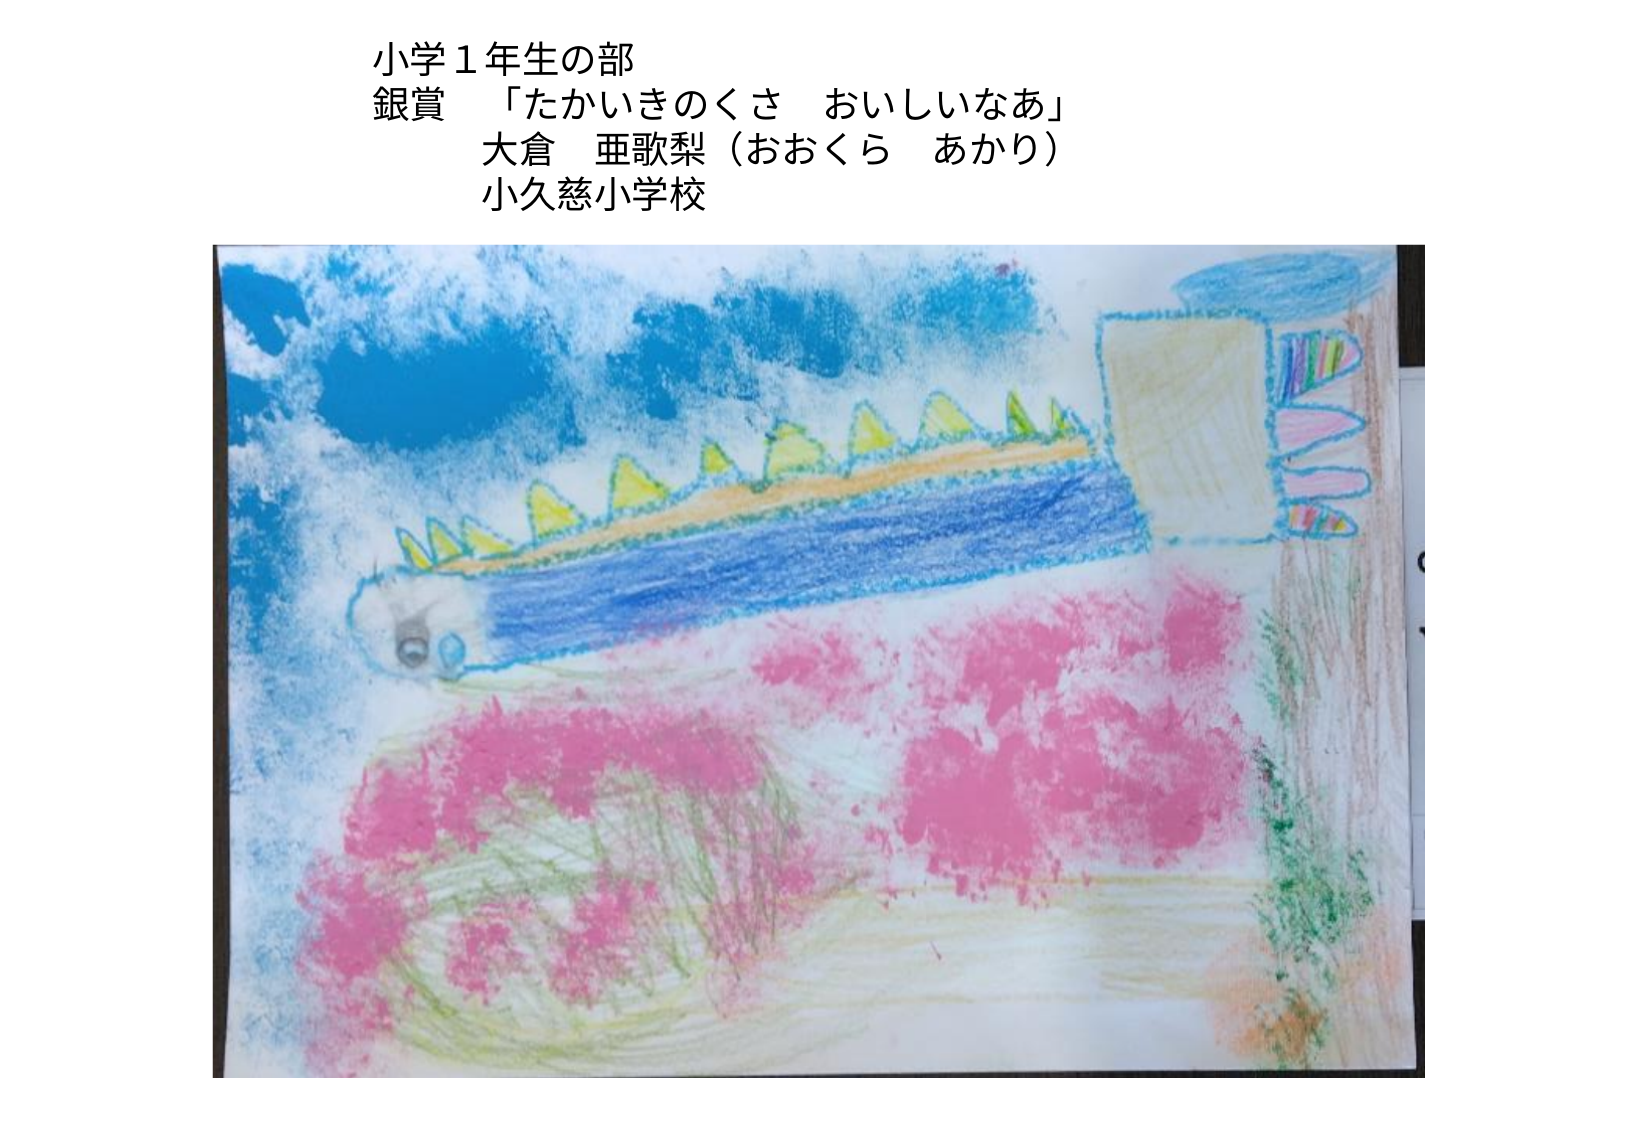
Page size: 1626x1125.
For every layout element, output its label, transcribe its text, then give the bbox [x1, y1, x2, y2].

text_box 小学１年生の部 銀賞 「たかいきのくさ おいしいなあ」 大倉 亜歌梨（おおくら あかり） 小久慈小学校 [357, 28, 1132, 224]
picture [214, 55, 1424, 1125]
